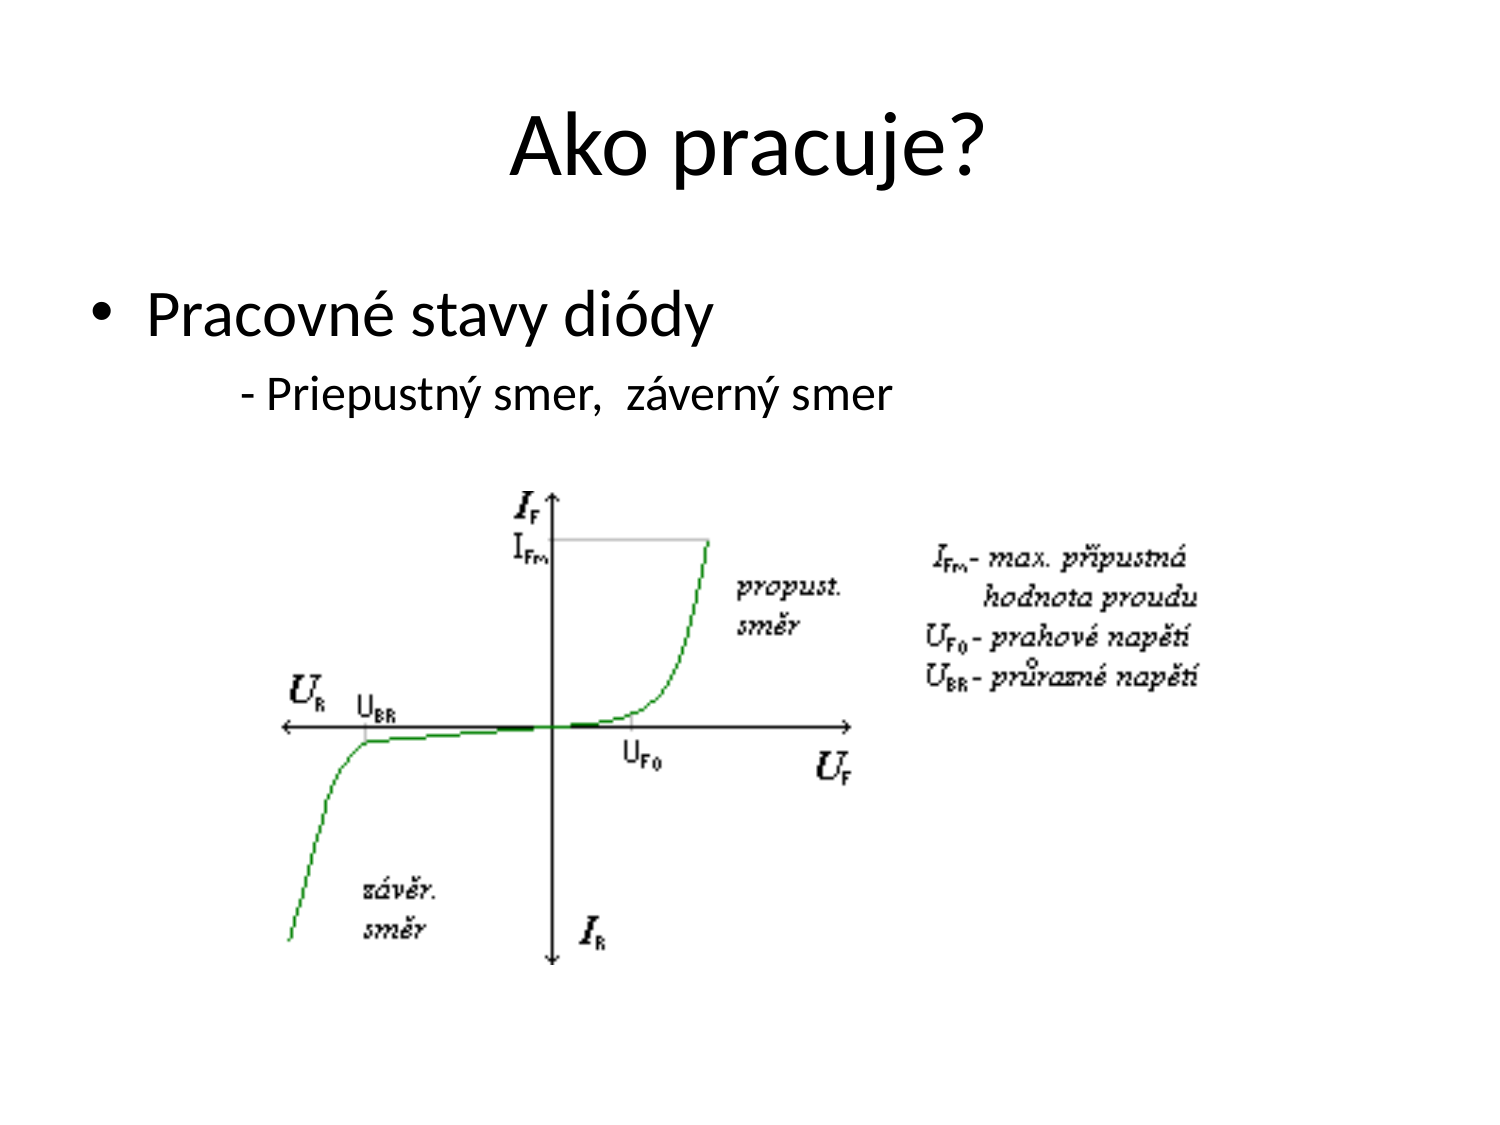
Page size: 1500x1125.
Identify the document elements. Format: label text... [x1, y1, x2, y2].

title Ako pracuje? [75, 45, 1425, 233]
picture [277, 491, 1220, 965]
list Pracovné stavy diódy - Priepustný smer, záverný smer [75, 262, 1425, 1005]
